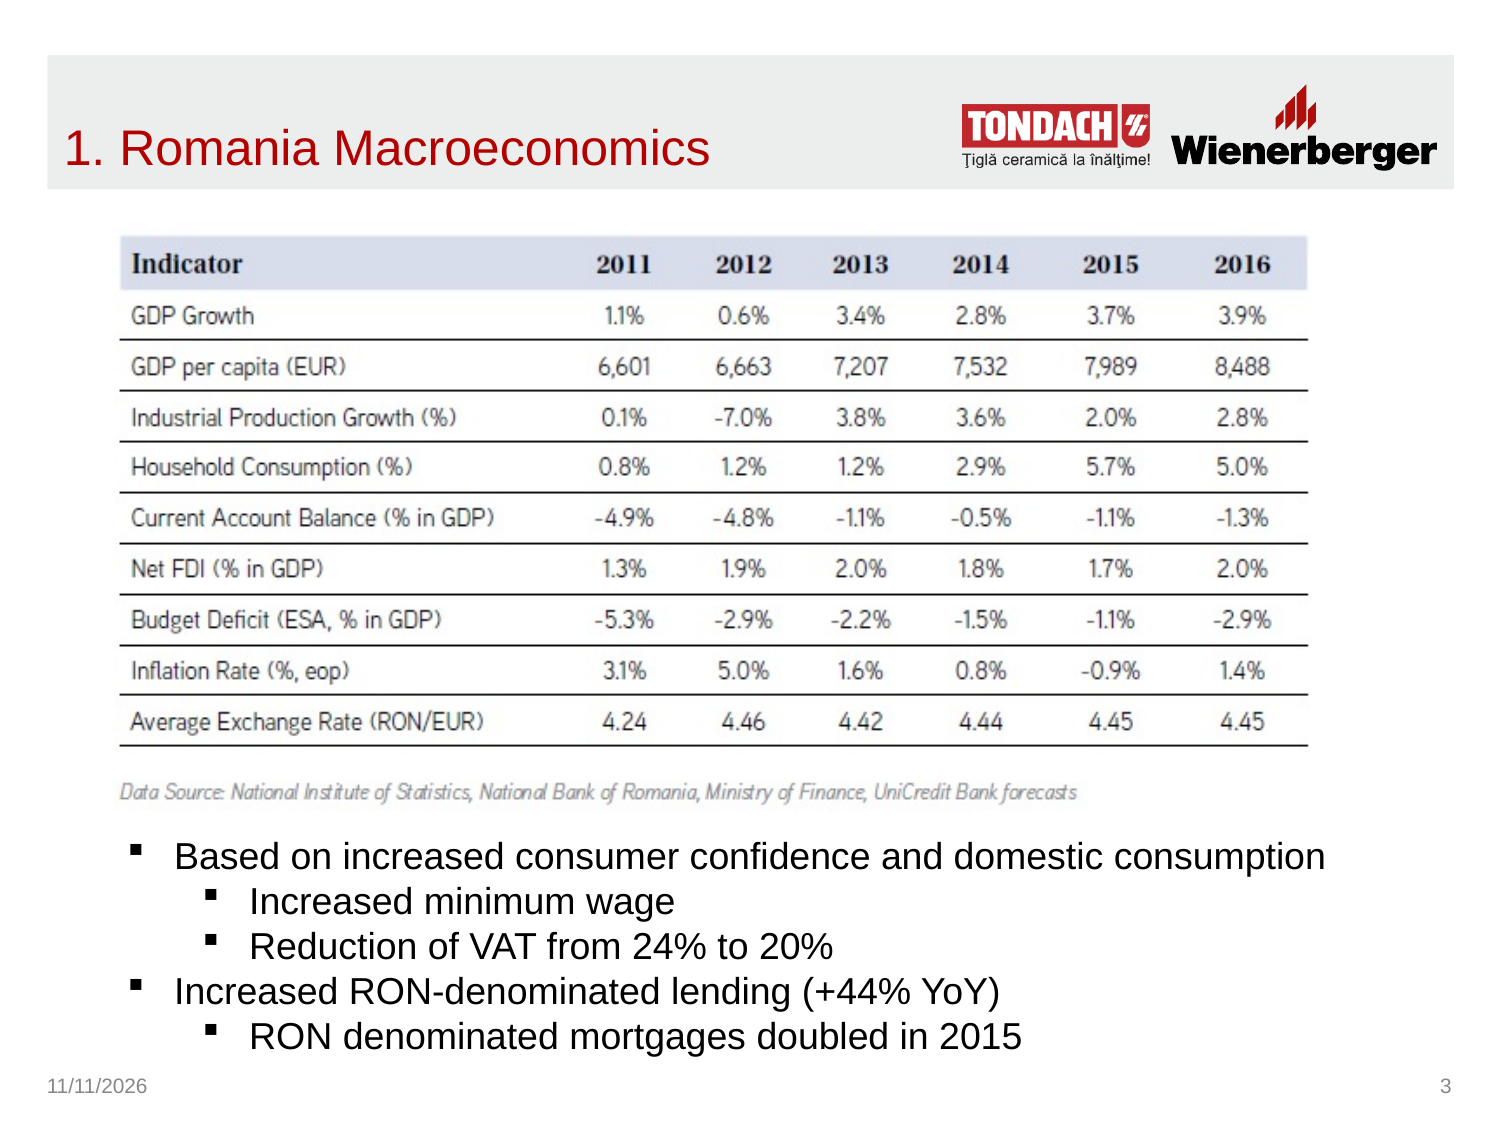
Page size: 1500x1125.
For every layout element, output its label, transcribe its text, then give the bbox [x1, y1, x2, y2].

text_box Based on increased consumer confidence and domestic consumption Increased minimum wage Reduction of VAT from 24% to 20% Increased RON-denominated lending (+44% YoY) RON denominated mortgages doubled in 2015 [112, 824, 1450, 1065]
slide_number 3 [1389, 1070, 1452, 1100]
title 1. Romania Macroeconomics [63, 57, 950, 176]
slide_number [46, 1070, 257, 1100]
picture [962, 104, 1150, 168]
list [87, 199, 1338, 838]
